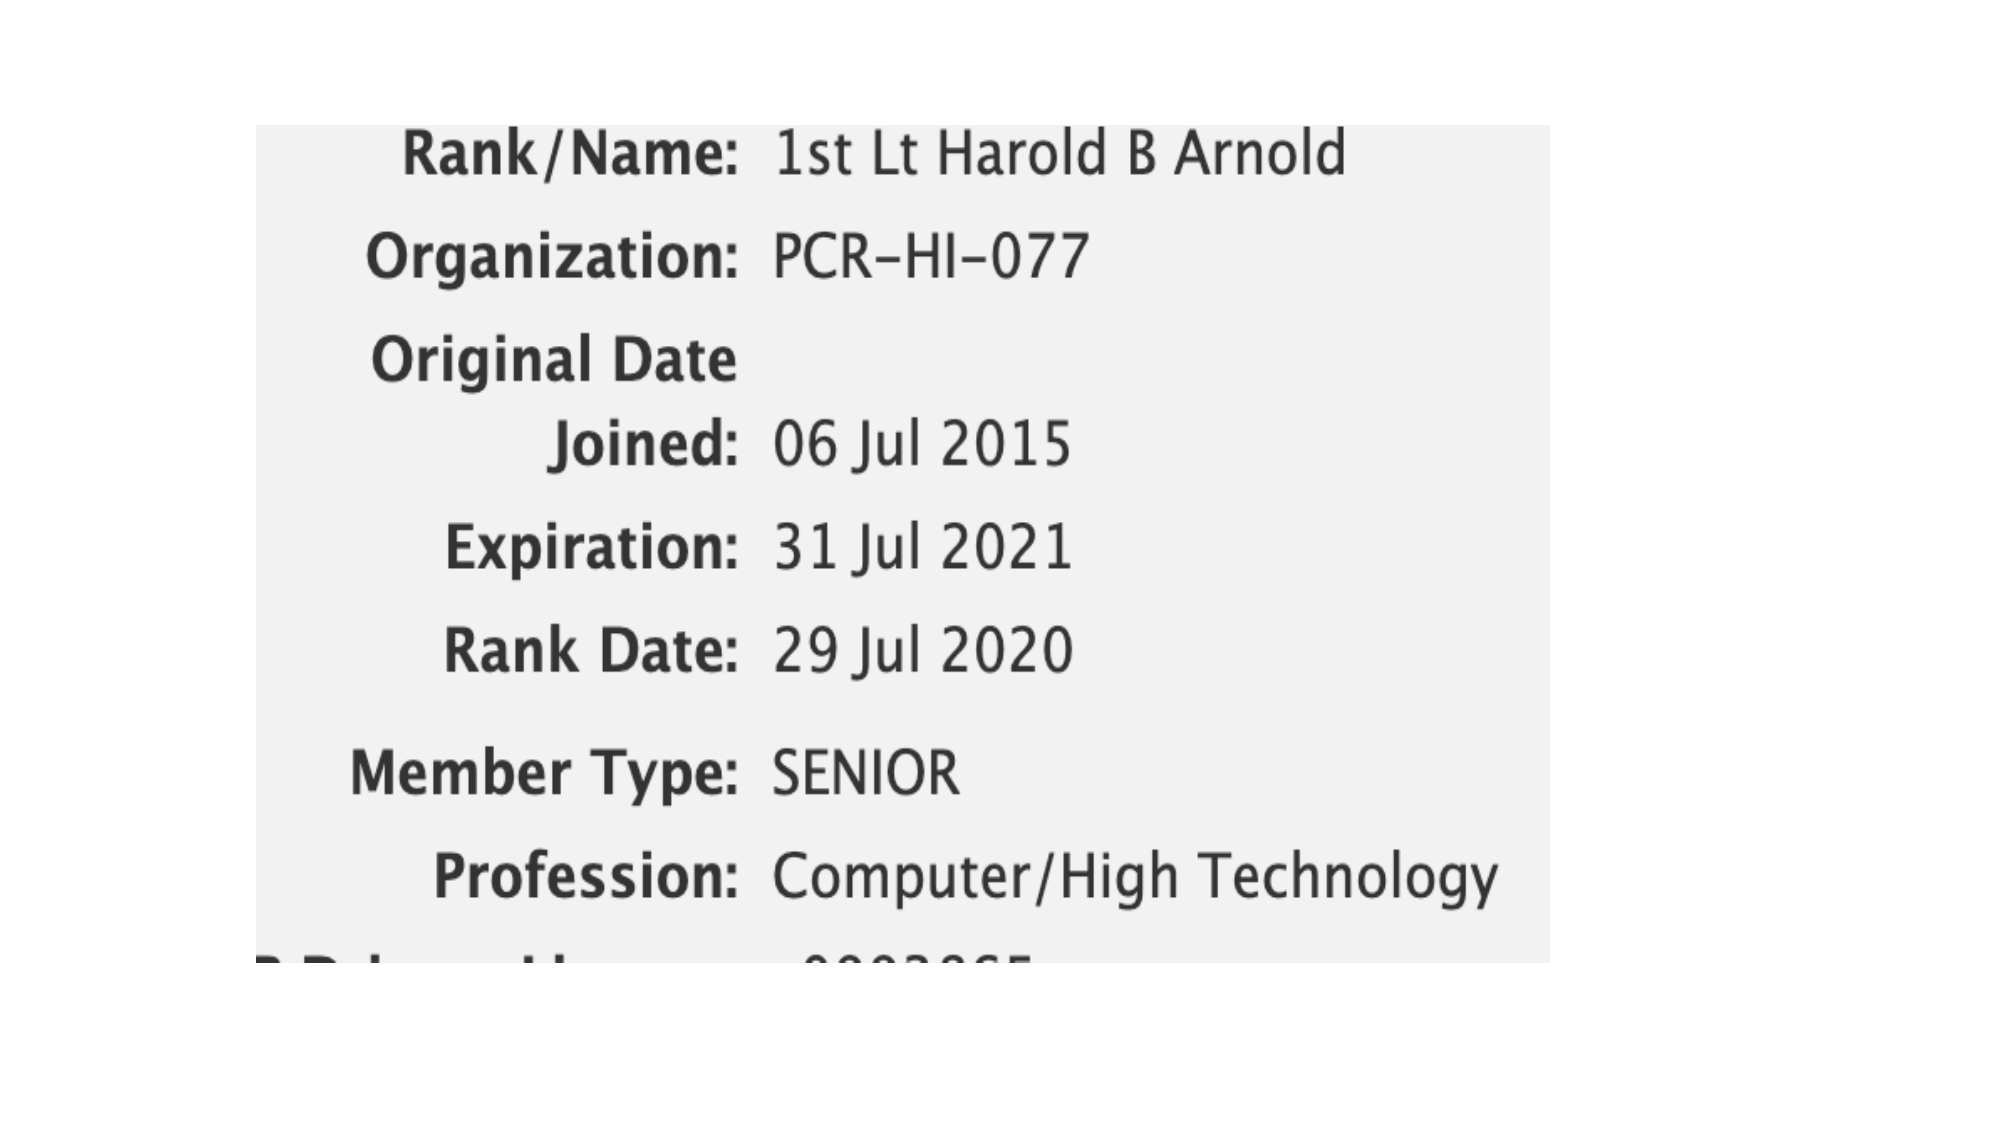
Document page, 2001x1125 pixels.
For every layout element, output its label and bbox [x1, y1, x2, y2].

picture [256, 125, 1550, 963]
